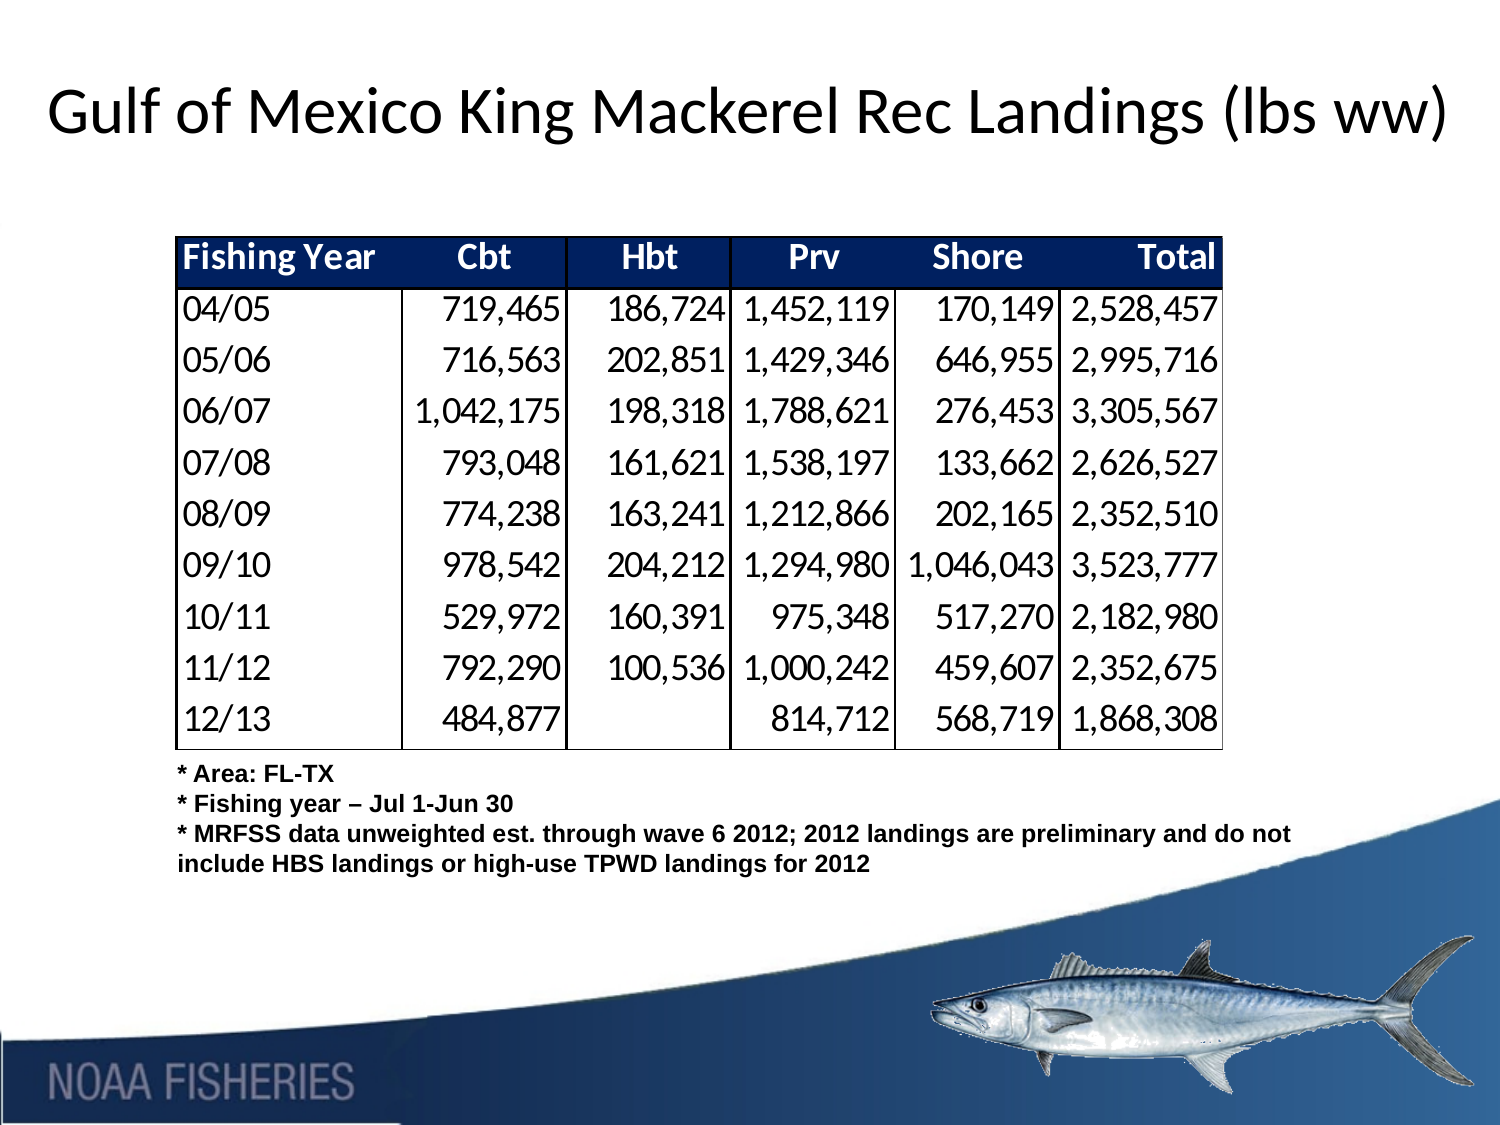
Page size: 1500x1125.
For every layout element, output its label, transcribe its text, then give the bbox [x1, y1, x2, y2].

picture [0, 0, 1500, 1125]
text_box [924, 930, 1482, 1101]
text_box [174, 235, 1226, 752]
title Gulf of Mexico King Mackerel Rec Landings (lbs ww) [24, 24, 1475, 188]
text_box * Area: FL-TX * Fishing year – Jul 1-Jun 30 * MRFSS data unweighted est. through wave 6 2012; 2012 landings are preliminary and do not include HBS landings or high-use TPWD landings for 2012 [162, 750, 1338, 975]
